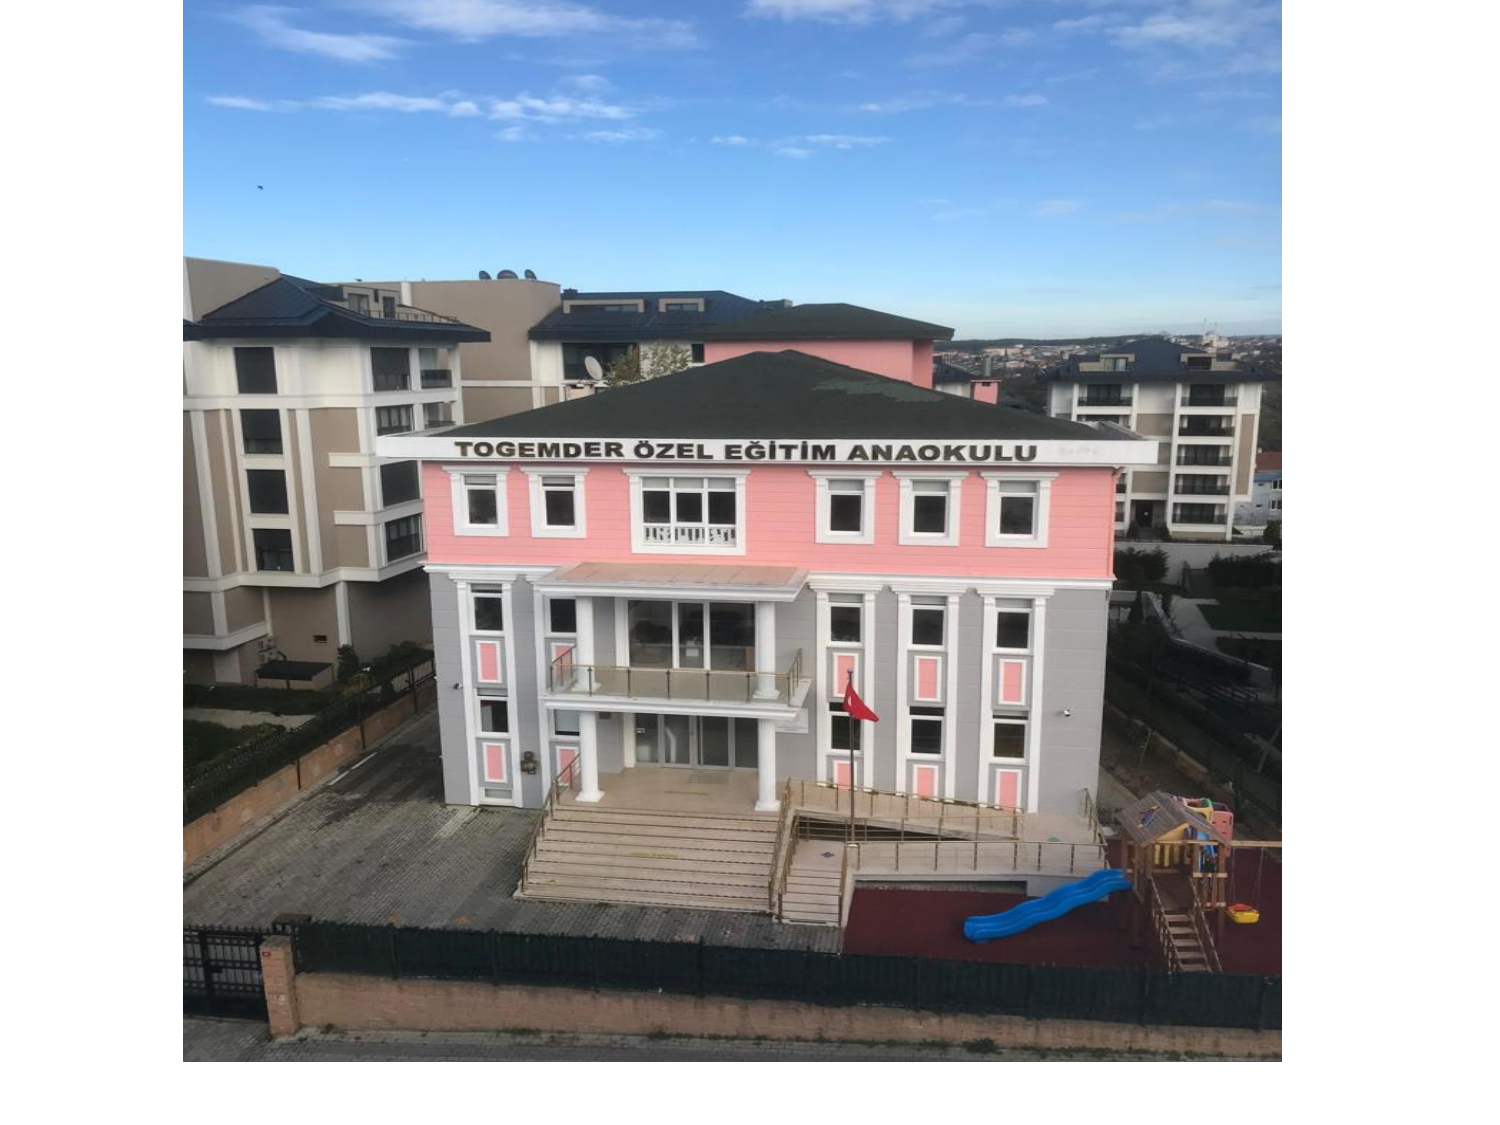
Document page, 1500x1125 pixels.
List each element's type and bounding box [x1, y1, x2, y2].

picture [182, 0, 1282, 1063]
